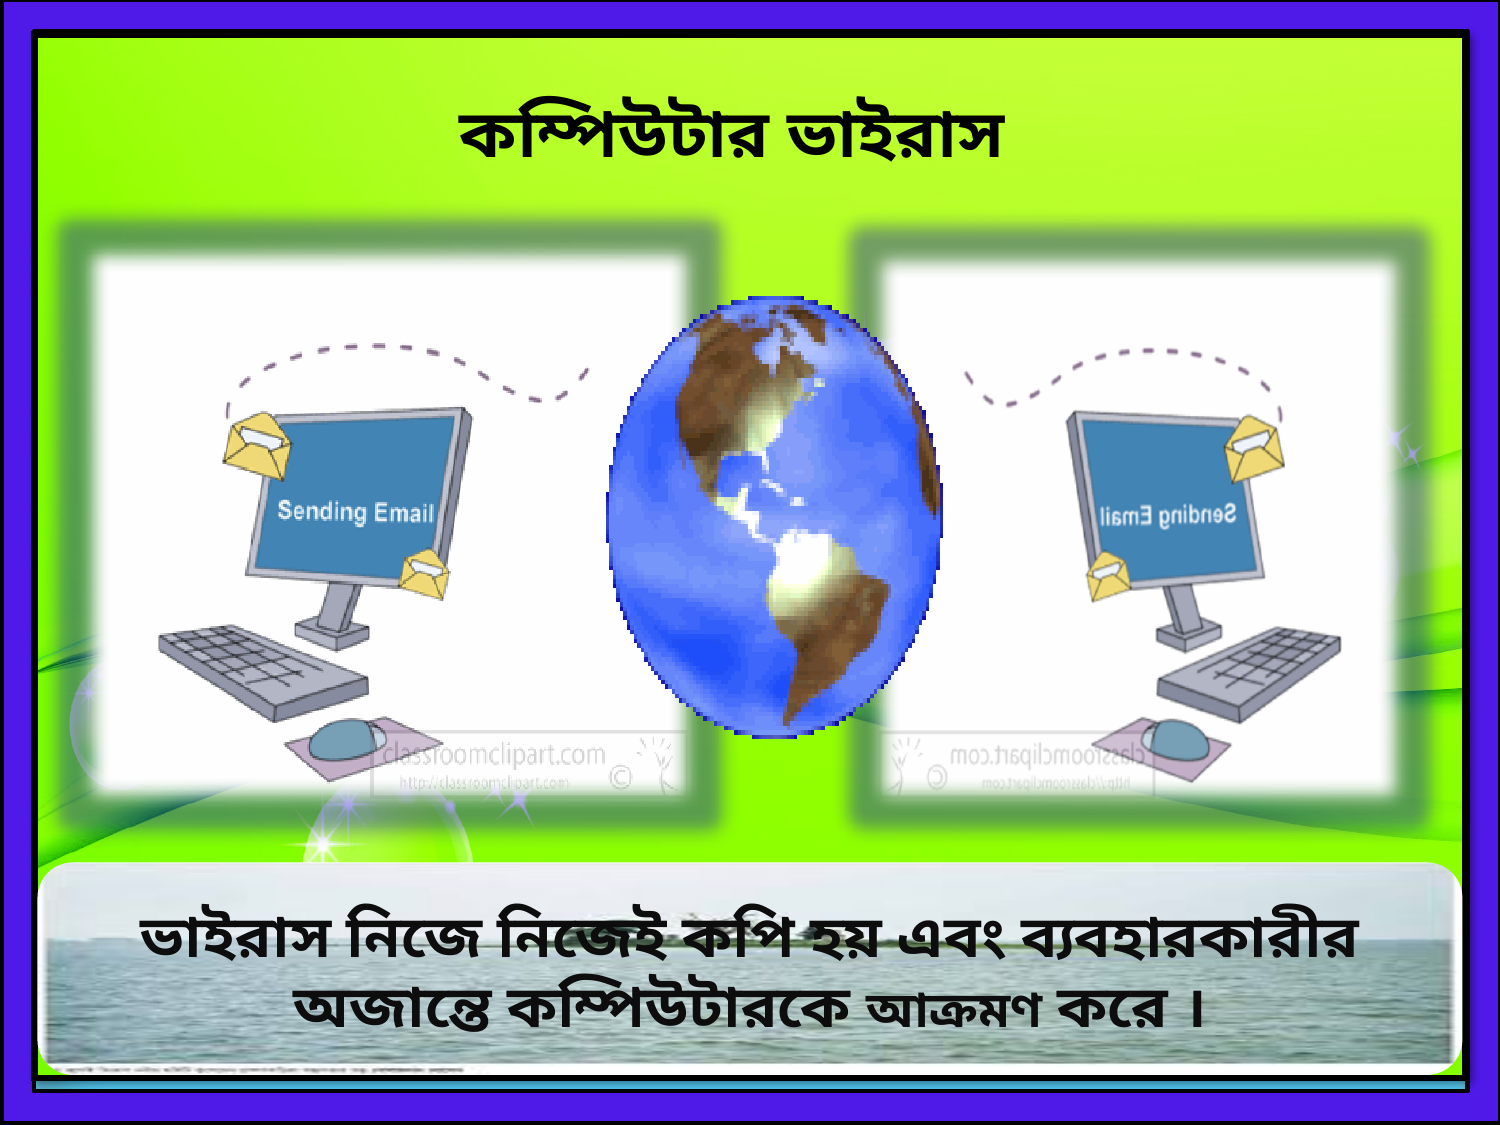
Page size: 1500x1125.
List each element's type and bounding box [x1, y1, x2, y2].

text_box [74, 237, 1413, 813]
text_box [1, 0, 1500, 1124]
picture [37, 37, 1463, 1076]
